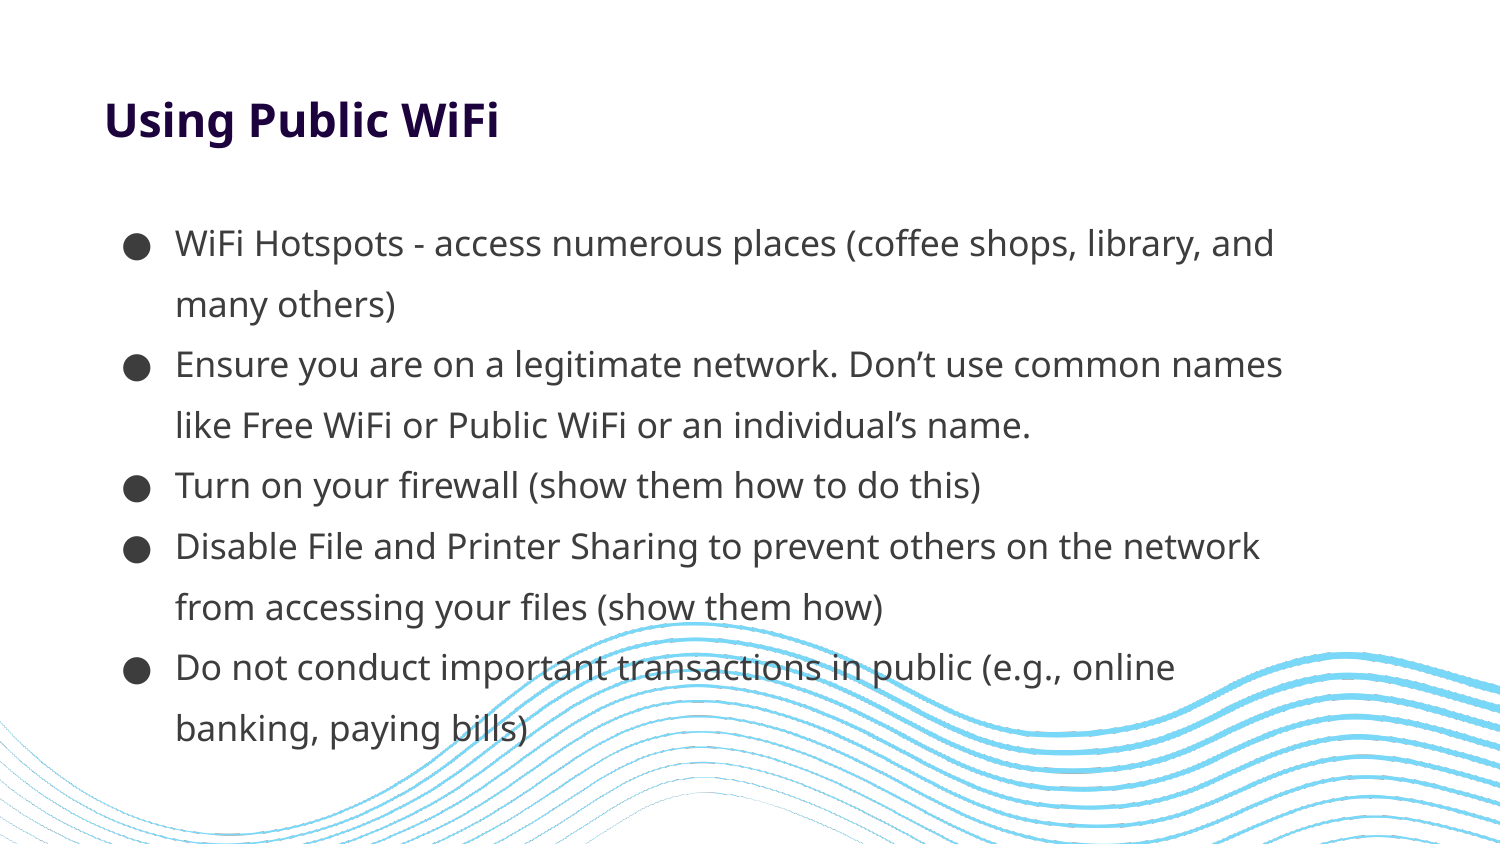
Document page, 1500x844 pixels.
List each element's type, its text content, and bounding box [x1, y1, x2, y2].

title Using Public WiFi [88, 72, 1101, 167]
picture [0, 559, 1500, 844]
list WiFi Hotspots - access numerous places (coffee shops, library, and many others) Ensure you are on a legitimate network. Don’t use common names like Free WiFi or Public WiFi or an individual’s name. Turn on your firewall (show them how to do this) Disable File and Printer Sharing to prevent others on the network from accessing your files (show them how) Do not conduct important transactions in public (e.g., online banking, paying bills) [88, 191, 1343, 768]
